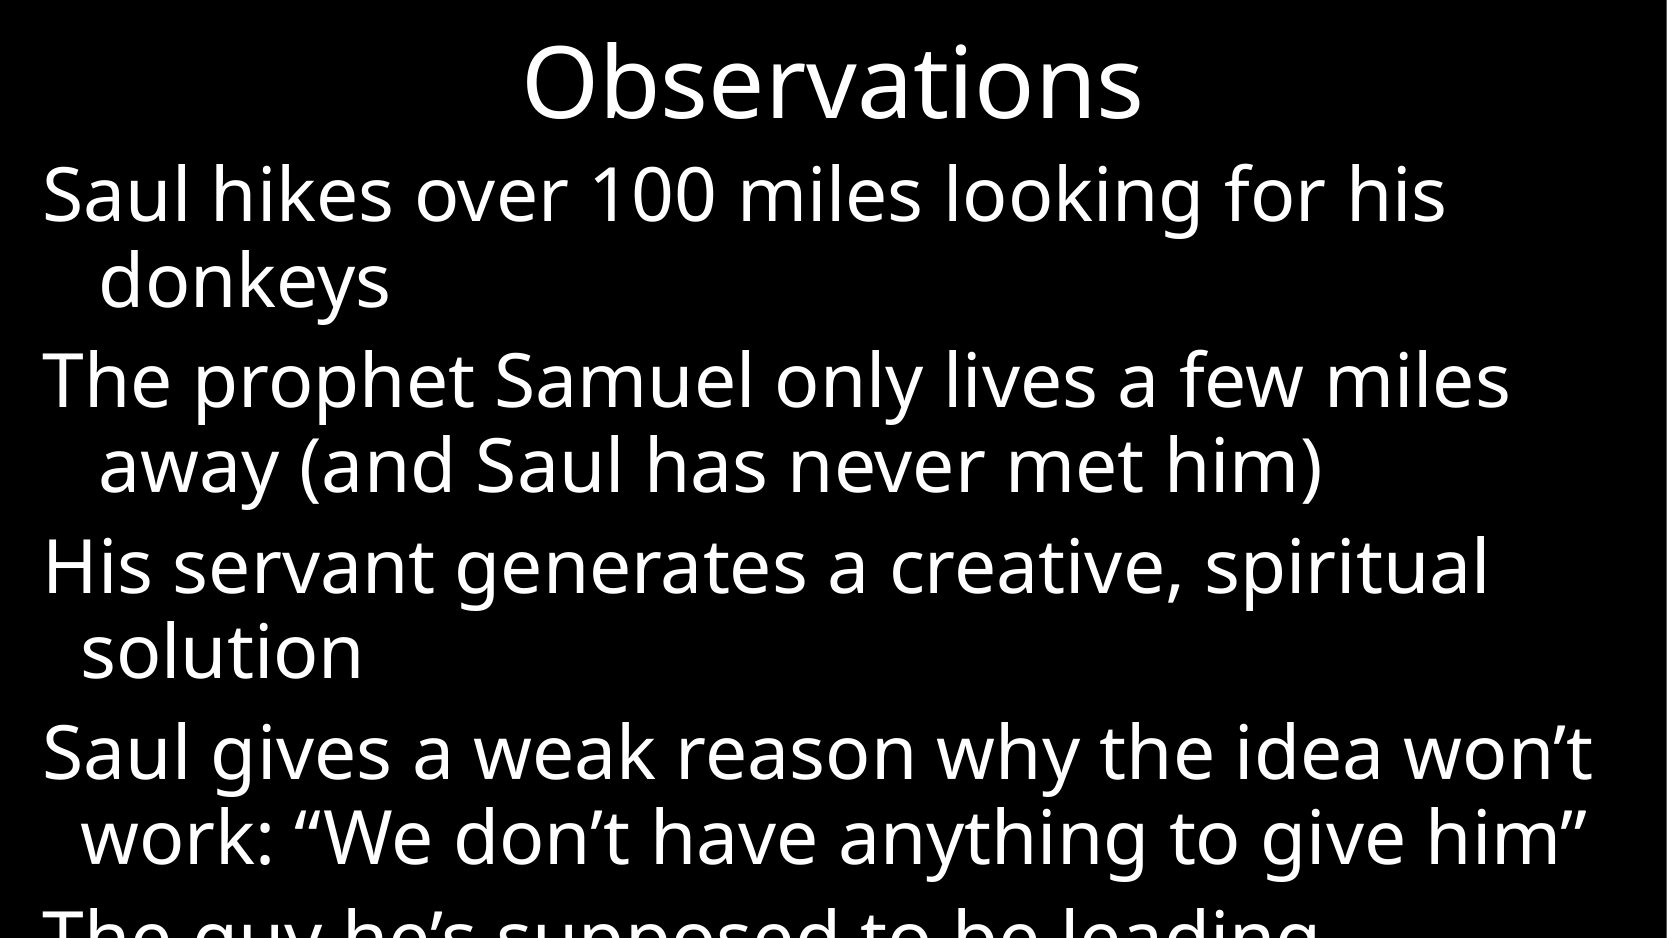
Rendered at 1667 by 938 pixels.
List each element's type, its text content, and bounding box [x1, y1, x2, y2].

title Observations [27, 20, 1640, 136]
list Saul hikes over 100 miles looking for his donkeys The prophet Samuel only lives a few miles away (and Saul has never met him) His servant generates a creative, spiritual solution Saul gives a weak reason why the idea won’t work: “We don’t have anything to give him” The guy he’s supposed to be leading counters with another creative solution [27, 145, 1640, 907]
